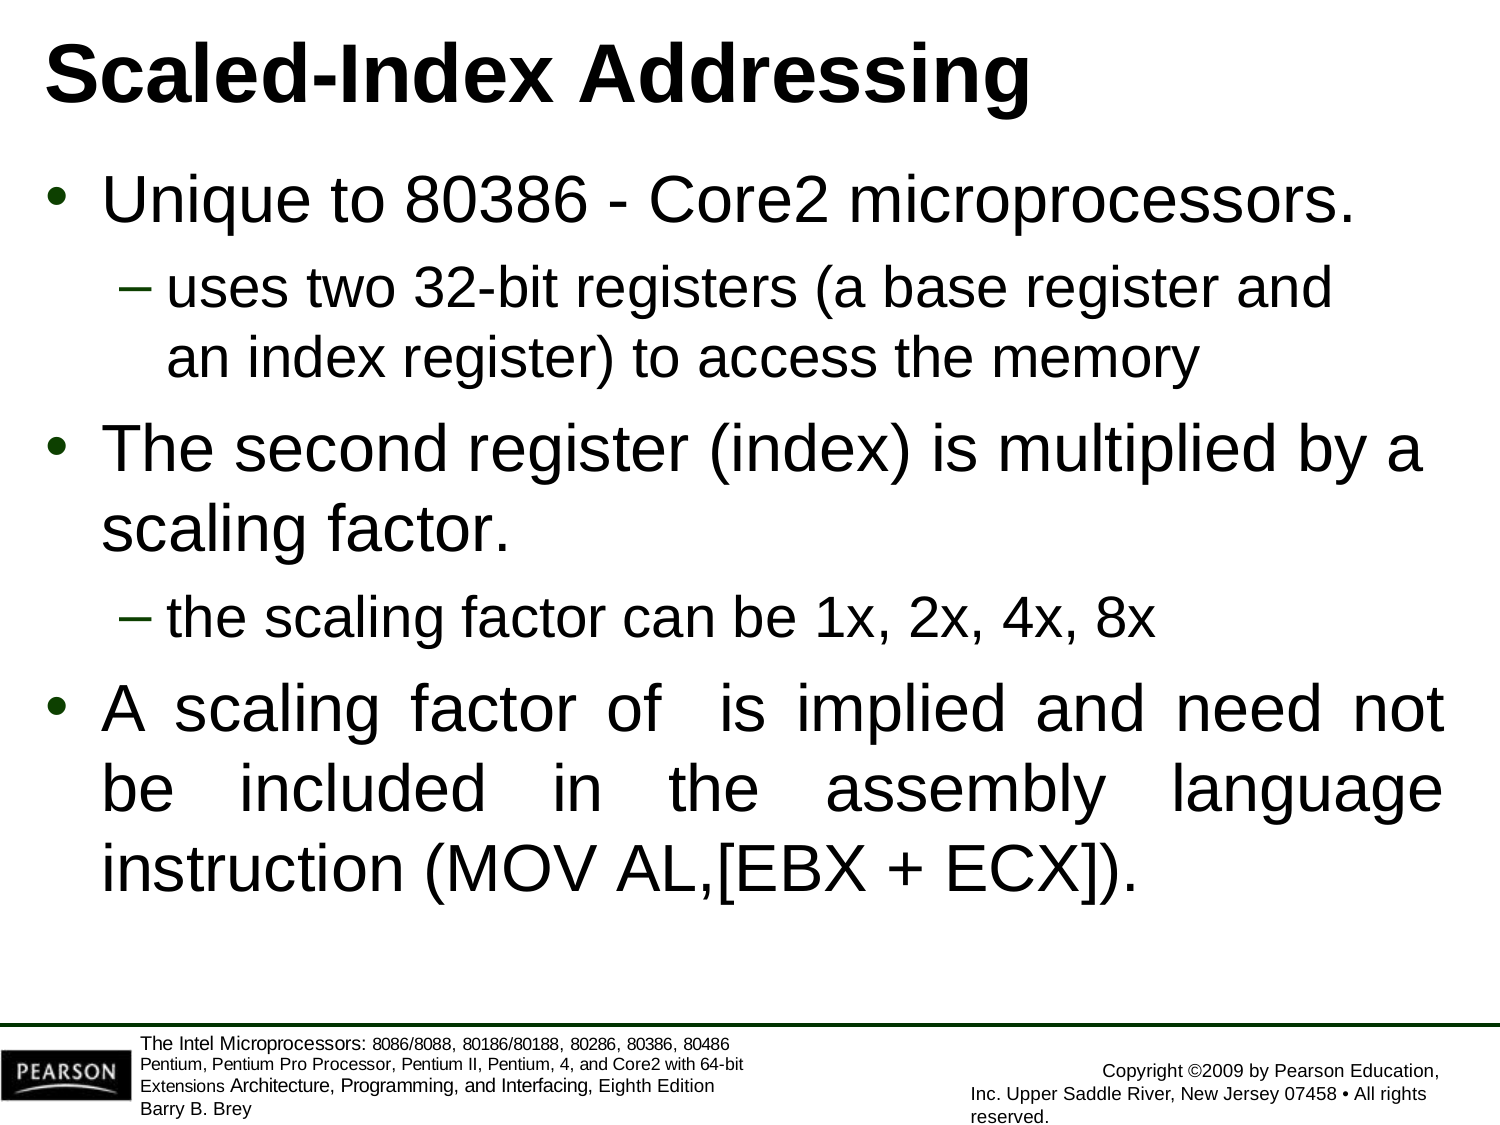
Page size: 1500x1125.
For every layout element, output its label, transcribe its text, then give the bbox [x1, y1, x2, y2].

text_box [0, 1049, 133, 1102]
text_box Unique to 80386 - Core2 microprocessors. uses two 32-bit registers (a base register and an index register) to access the memory The second register (index) is multiplied by a scaling factor. the scaling factor can be 1x, 2x, 4x, 8x A scaling factor of is implied and need not be included in the assembly language instruction (MOV AL,[EBX + ECX]). [42, 155, 1447, 905]
slide_number The Intel Microprocessors: 8086/8088, 80186/80188, 80286, 80386, 80486 Pentium, Pentium Pro Processor, Pentium II, Pentium, 4, and Core2 with 64-bit Extensions Architecture, Programming, and Interfacing, Eighth Edition Barry B. Brey [137, 1032, 796, 1122]
title Scaled-Index Addressing [25, 20, 1475, 220]
footer Copyright ©2009 by Pearson Education, Inc. Upper Saddle River, New Jersey 07458 • All rights reserved. [968, 1058, 1475, 1107]
